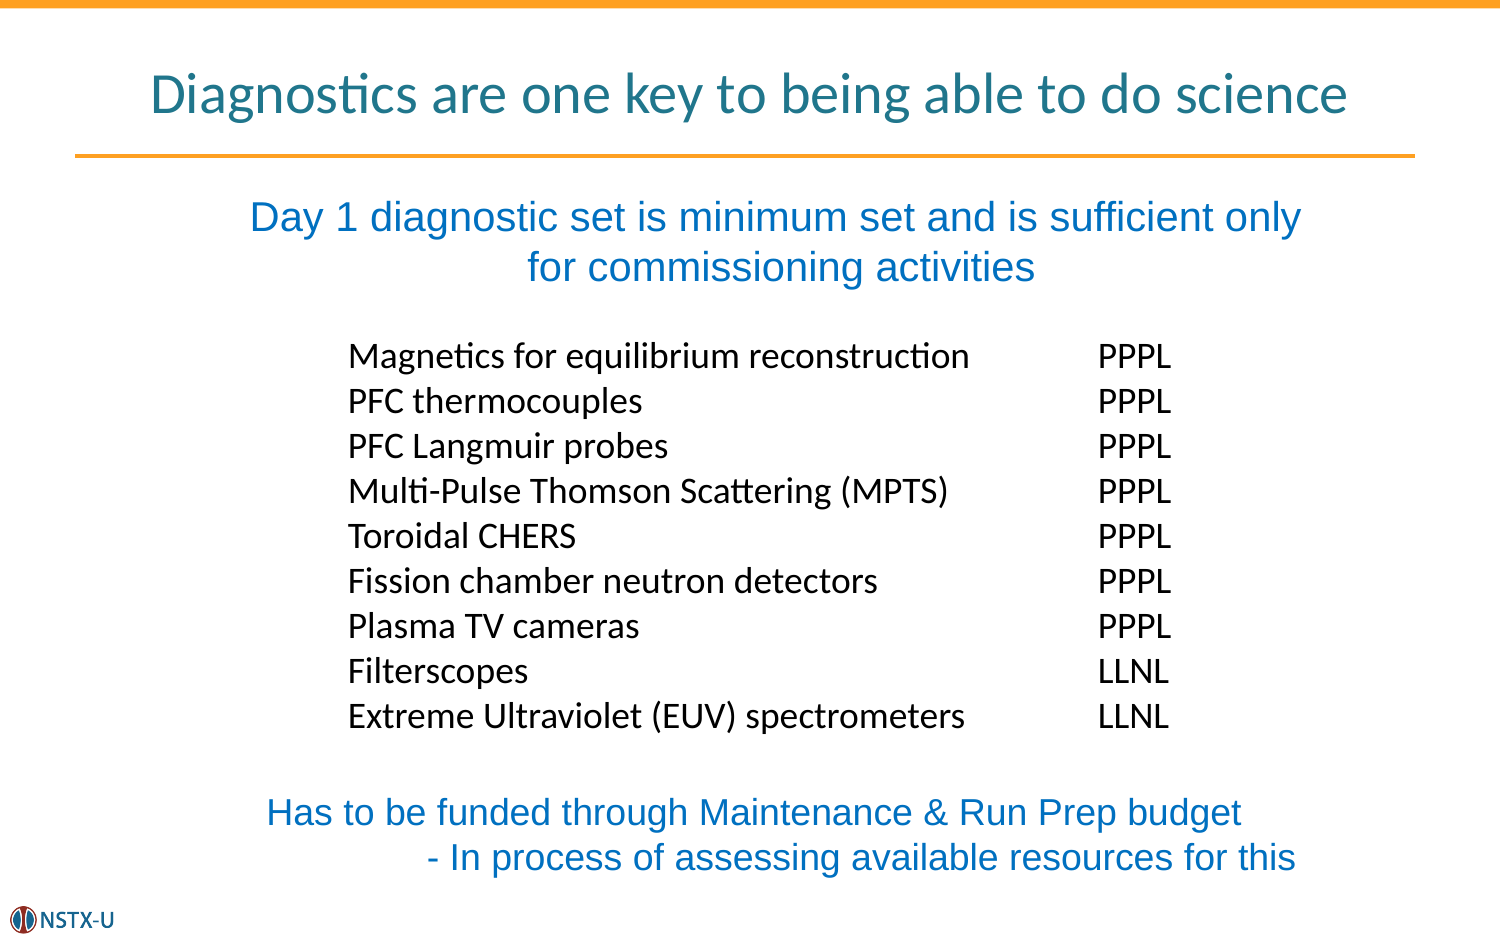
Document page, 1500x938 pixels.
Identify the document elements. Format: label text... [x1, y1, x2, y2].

text_box Has to be funded through Maintenance & Run Prep budget - In process of assessing available resources for this [251, 780, 1312, 886]
text_box Day 1 diagnostic set is minimum set and is sufficient only for commissioning activities [234, 181, 1329, 297]
title Diagnostics are one key to being able to do science [0, 37, 1500, 157]
text_box Magnetics for equilibrium reconstruction PPPL PFC thermocouples PPPL PFC Langmuir probes PPPL Multi-Pulse Thomson Scattering (MPTS) PPPL Toroidal CHERS PPPL Fission chamber neutron detectors PPPL Plasma TV cameras PPPL Filterscopes LLNL Extreme Ultraviolet (EUV) spectrometers LLNL [333, 323, 1231, 744]
picture [10, 906, 115, 934]
